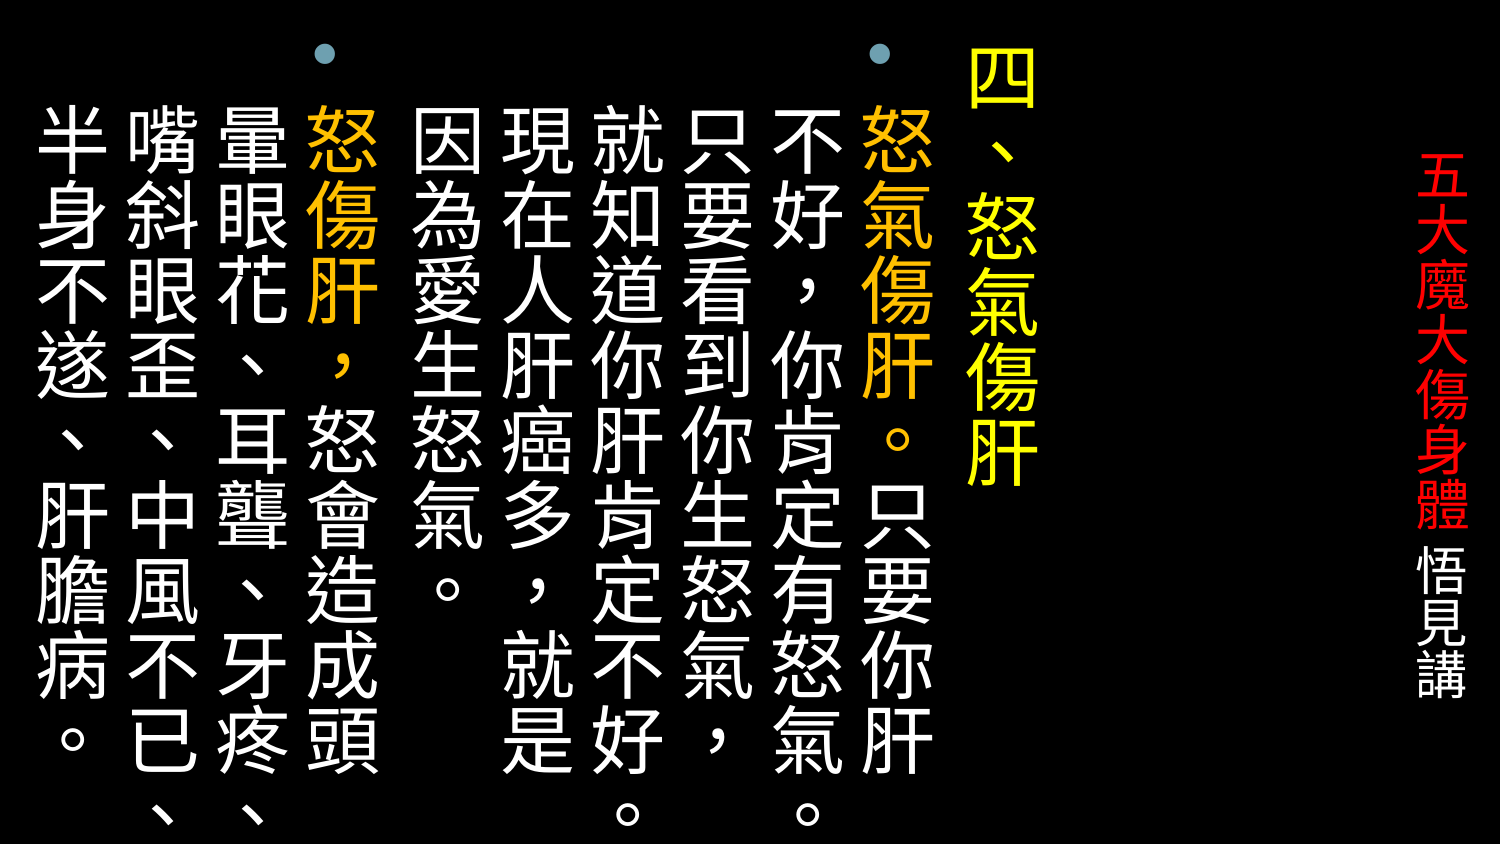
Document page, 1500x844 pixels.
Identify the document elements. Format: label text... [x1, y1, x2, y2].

title 五大魔大傷身體 悟見講 [1399, 23, 1483, 825]
list 四、怒氣傷肝 怒氣傷肝。只要你肝不好，你肯定有怒氣。只要看到你生怒氣，就知道你肝肯定不好。現在人肝癌多，就是因為愛生怒氣。 怒傷肝，怒會造成頭暈眼花、耳聾、牙疼、嘴斜眼歪、中風不已、半身不遂、肝膽病。 [17, 18, 1388, 825]
